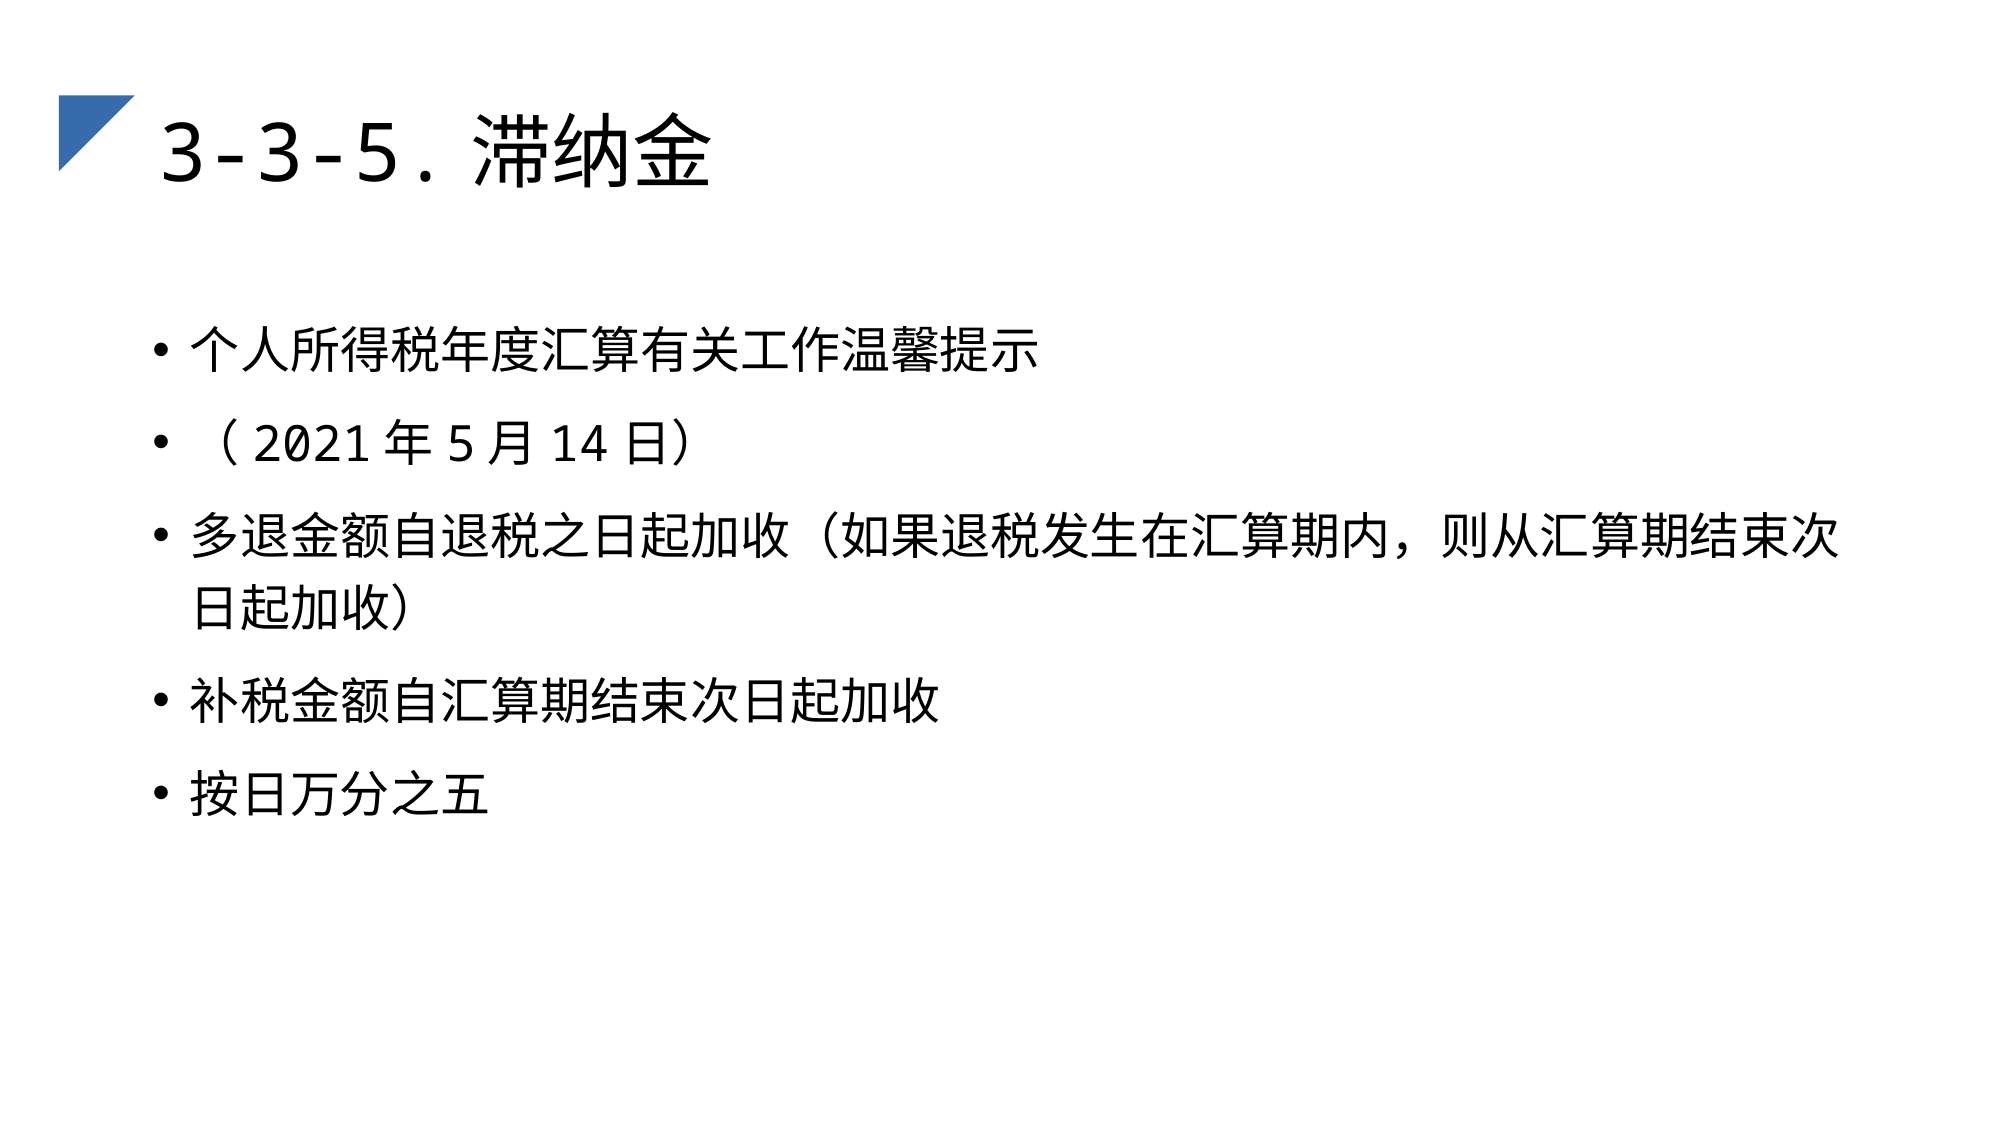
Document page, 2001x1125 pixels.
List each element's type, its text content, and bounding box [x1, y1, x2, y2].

title 3-3-5.滞纳金 [143, 77, 1400, 201]
list 个人所得税年度汇算有关工作温馨提示 （2021年5月14日） 多退金额自退税之日起加收（如果退税发生在汇算期内，则从汇算期结束次日起加收） 补税金额自汇算期结束次日起加收 按日万分之五 [137, 299, 1863, 1014]
